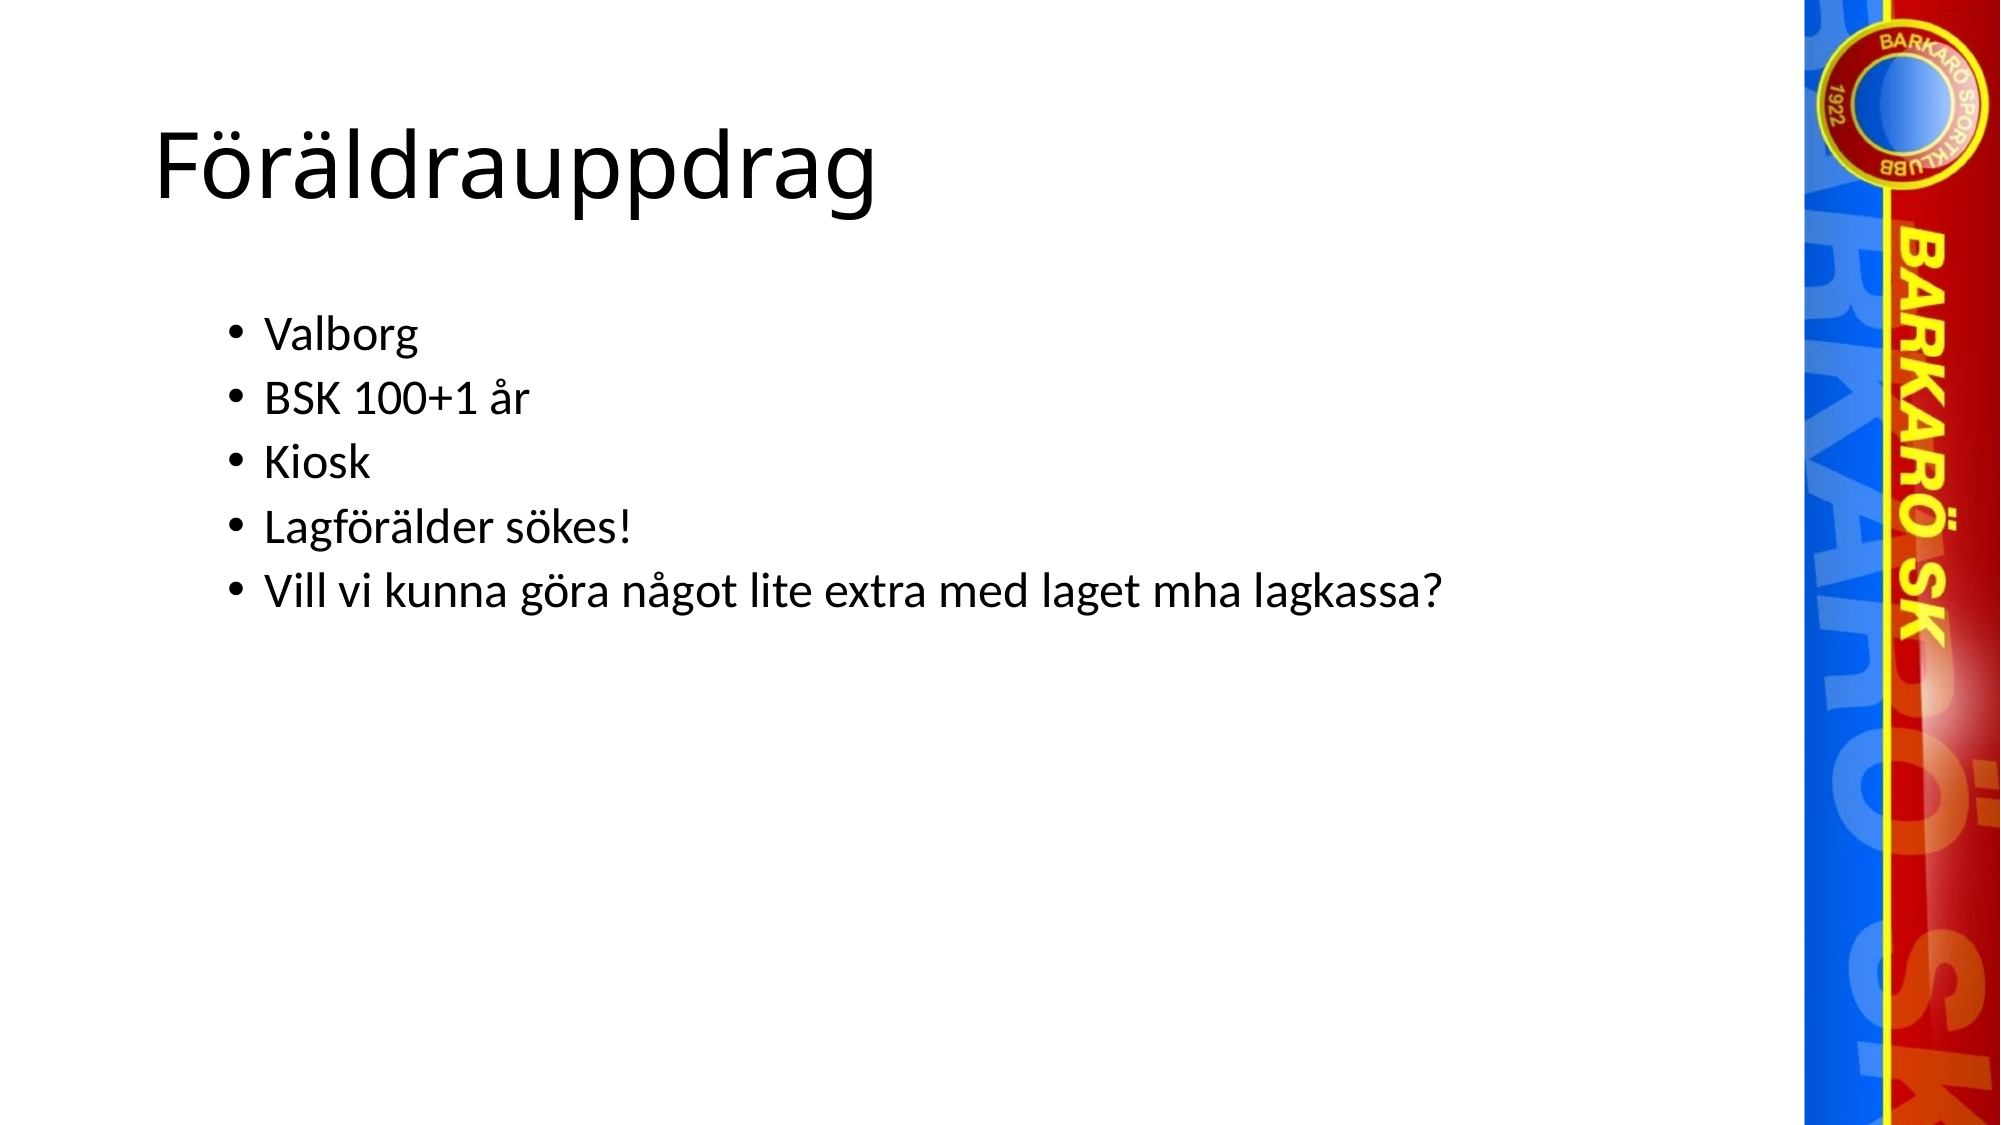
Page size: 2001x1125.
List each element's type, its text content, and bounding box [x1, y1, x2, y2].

title Föräldrauppdrag [137, 59, 1804, 278]
list Valborg BSK 100+1 år Kiosk Lagförälder sökes! Vill vi kunna göra något lite extra med laget mha lagkassa? [137, 299, 1804, 1014]
picture [1339, 0, 2000, 1124]
